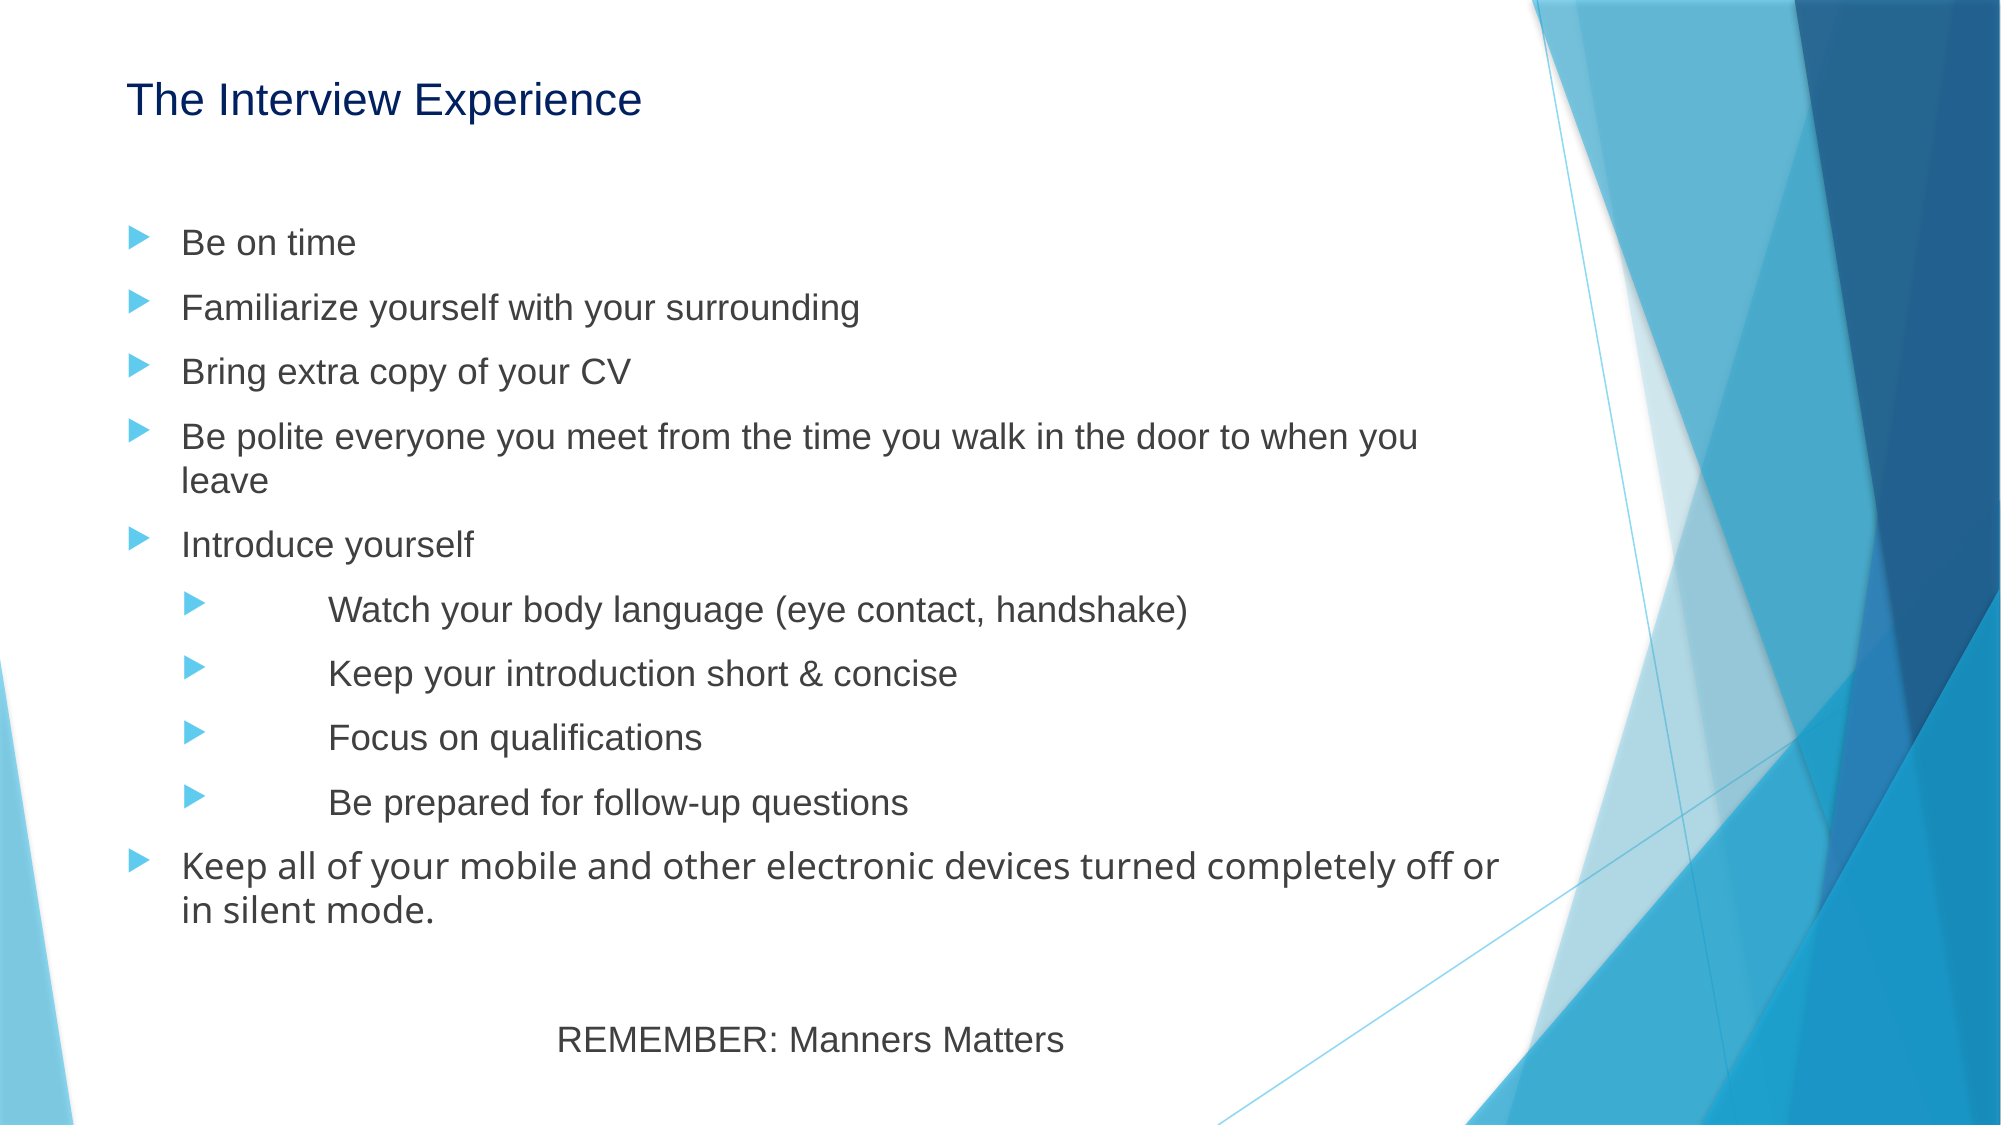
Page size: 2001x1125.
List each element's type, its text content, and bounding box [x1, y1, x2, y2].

title The Interview Experience [111, 62, 1522, 189]
list Be on time Familiarize yourself with your surrounding Bring extra copy of your CV Be polite everyone you meet from the time you walk in the door to when you leave Introduce yourself Watch your body language (eye contact, handshake) Keep your introduction short & concise Focus on qualifications Be prepared for follow-up questions Keep all of your mobile and other electronic devices turned completely off or in silent mode. REMEMBER: Manners Matters [111, 211, 1522, 1076]
